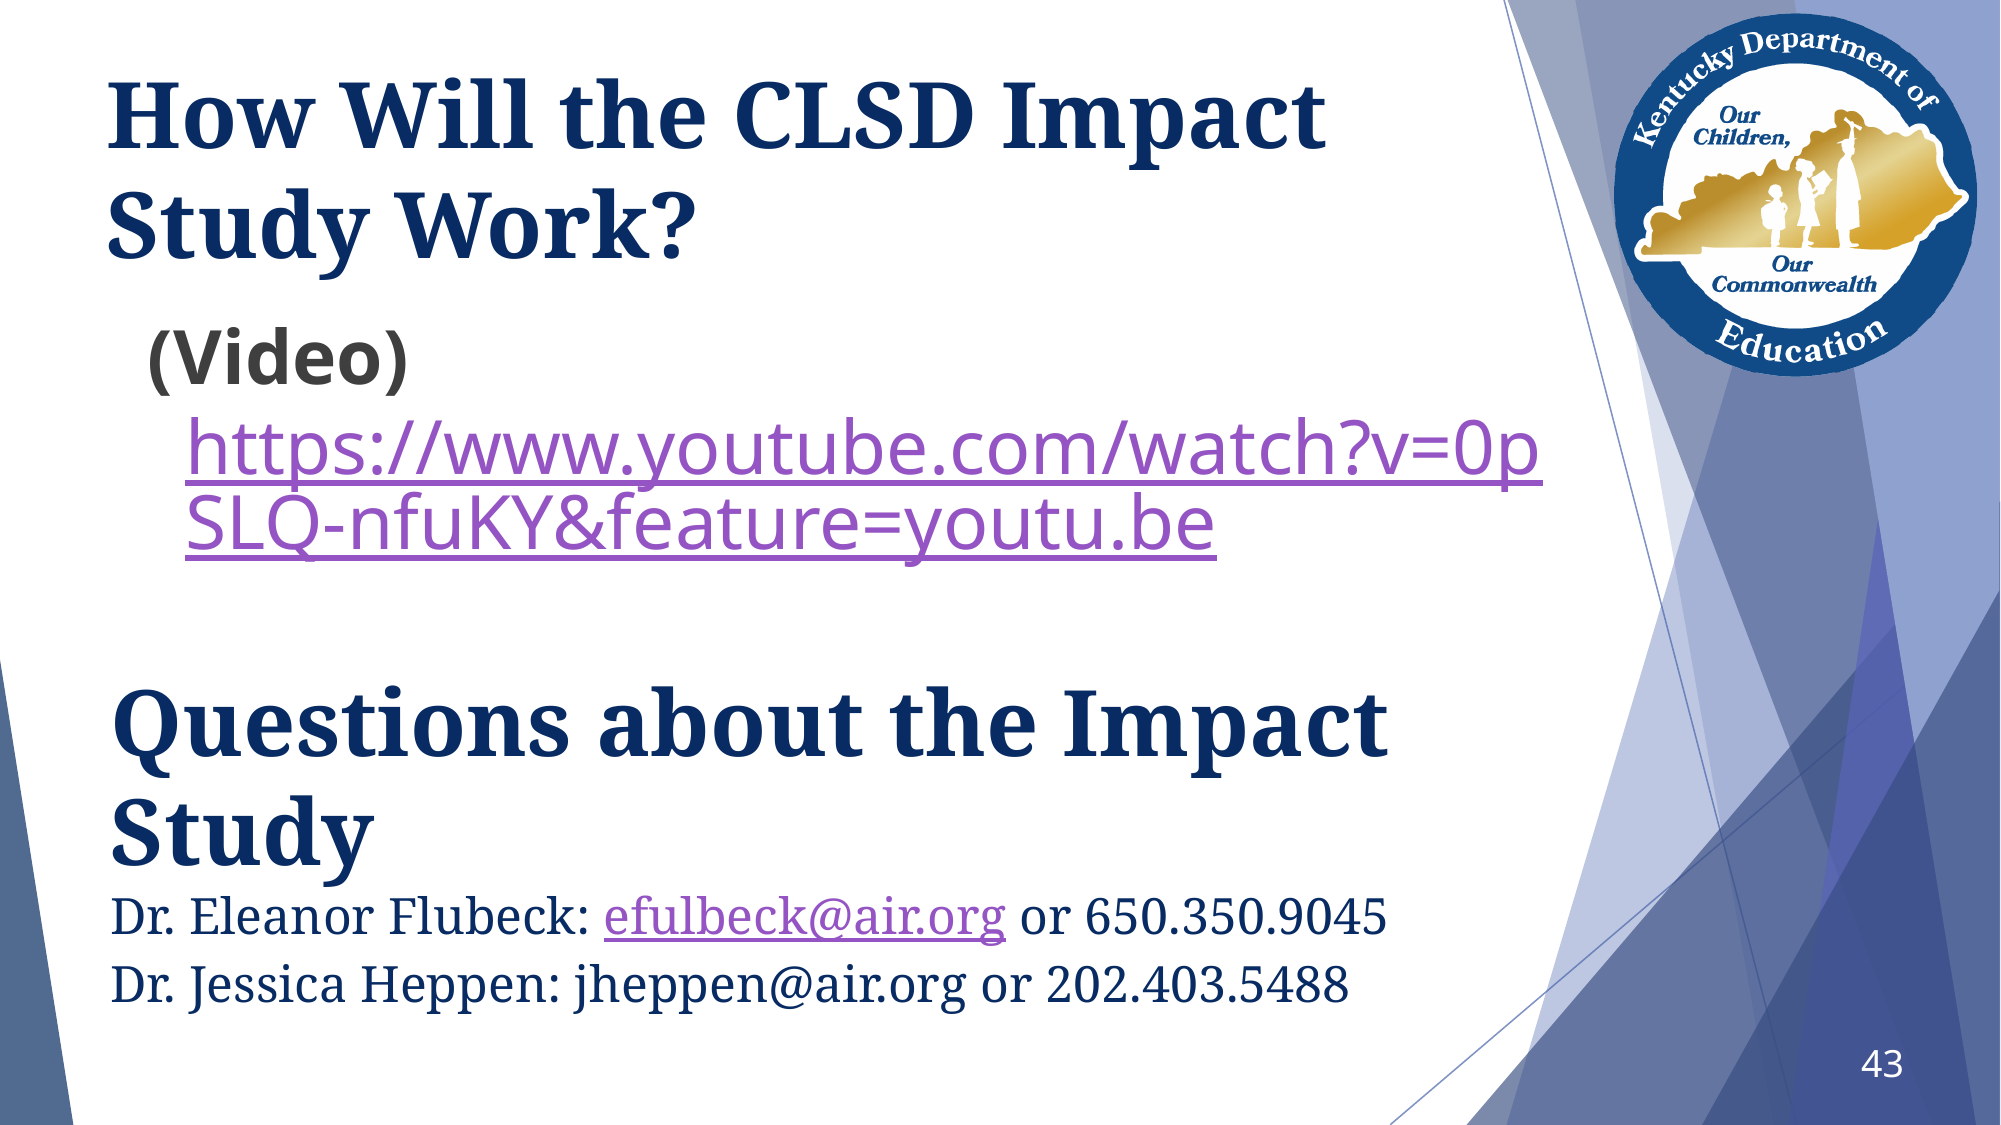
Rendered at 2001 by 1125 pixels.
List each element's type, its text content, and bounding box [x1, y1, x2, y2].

list (Video) https://www.youtube.com/watch?v=0pSLQ-nfuKY&feature=youtu.be [95, 294, 1587, 1095]
title How Will the CLSD Impact Study Work? [91, 42, 1567, 259]
slide_number 43 [1807, 1035, 1920, 1095]
text_box Questions about the Impact Study Dr. Eleanor Flubeck: efulbeck@air.org or 650.350.9045 Dr. Jessica Heppen: jheppen@air.org or 202.403.5488 [95, 649, 1571, 866]
picture [1598, 0, 1989, 390]
